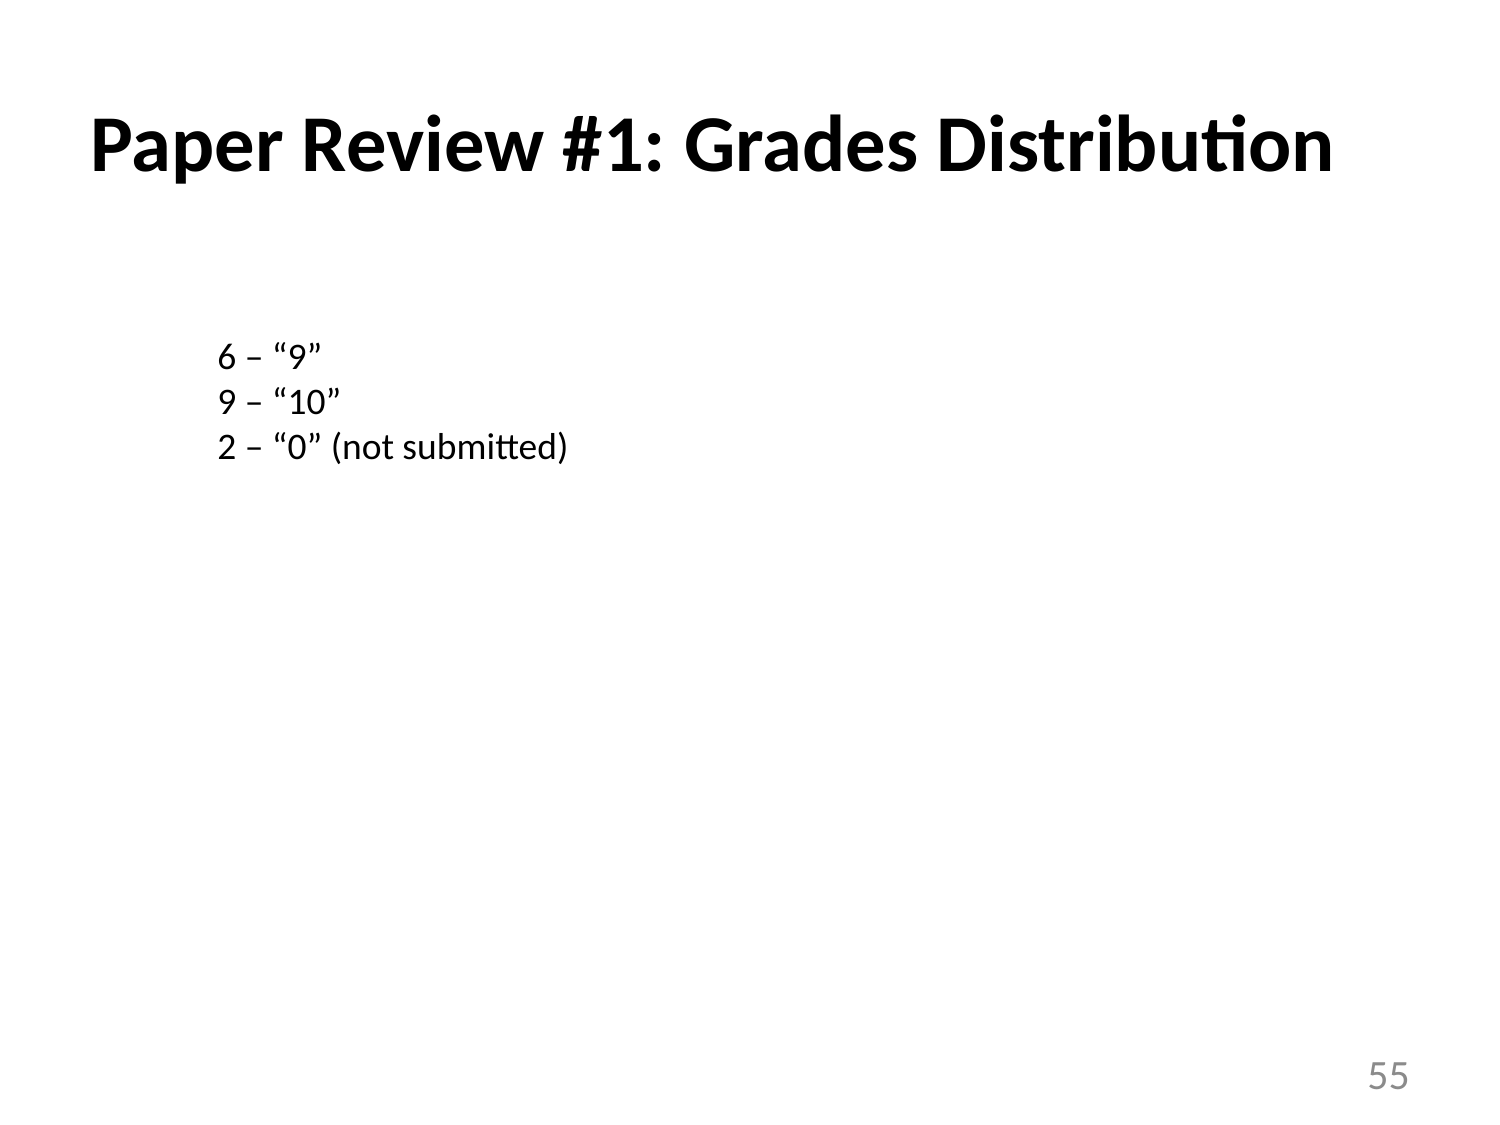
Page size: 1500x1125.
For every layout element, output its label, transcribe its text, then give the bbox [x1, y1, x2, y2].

text_box 6 – “9” 9 – “10” 2 – “0” (not submitted) [202, 324, 584, 520]
title Paper Review #1: Grades Distribution [75, 45, 1425, 233]
slide_number 55 [1074, 1042, 1425, 1103]
